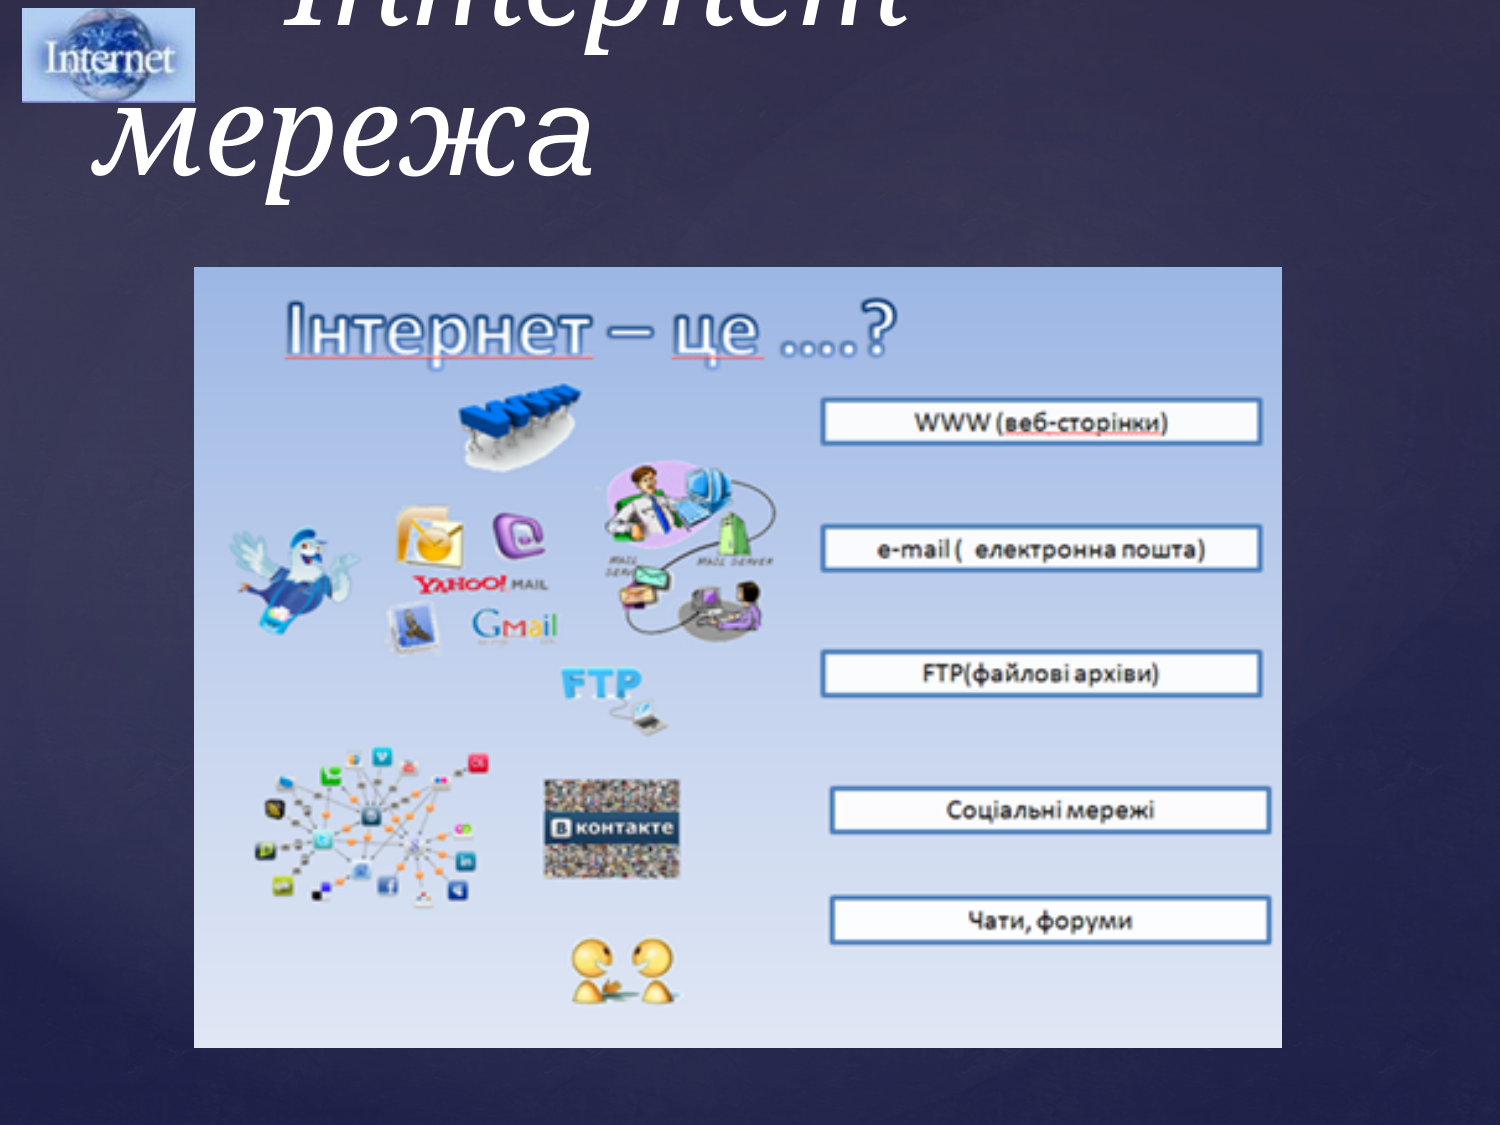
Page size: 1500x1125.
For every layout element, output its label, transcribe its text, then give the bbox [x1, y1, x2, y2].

picture [194, 266, 1282, 1049]
title Інтернет мережа [76, 42, 1341, 208]
picture [22, 8, 196, 103]
